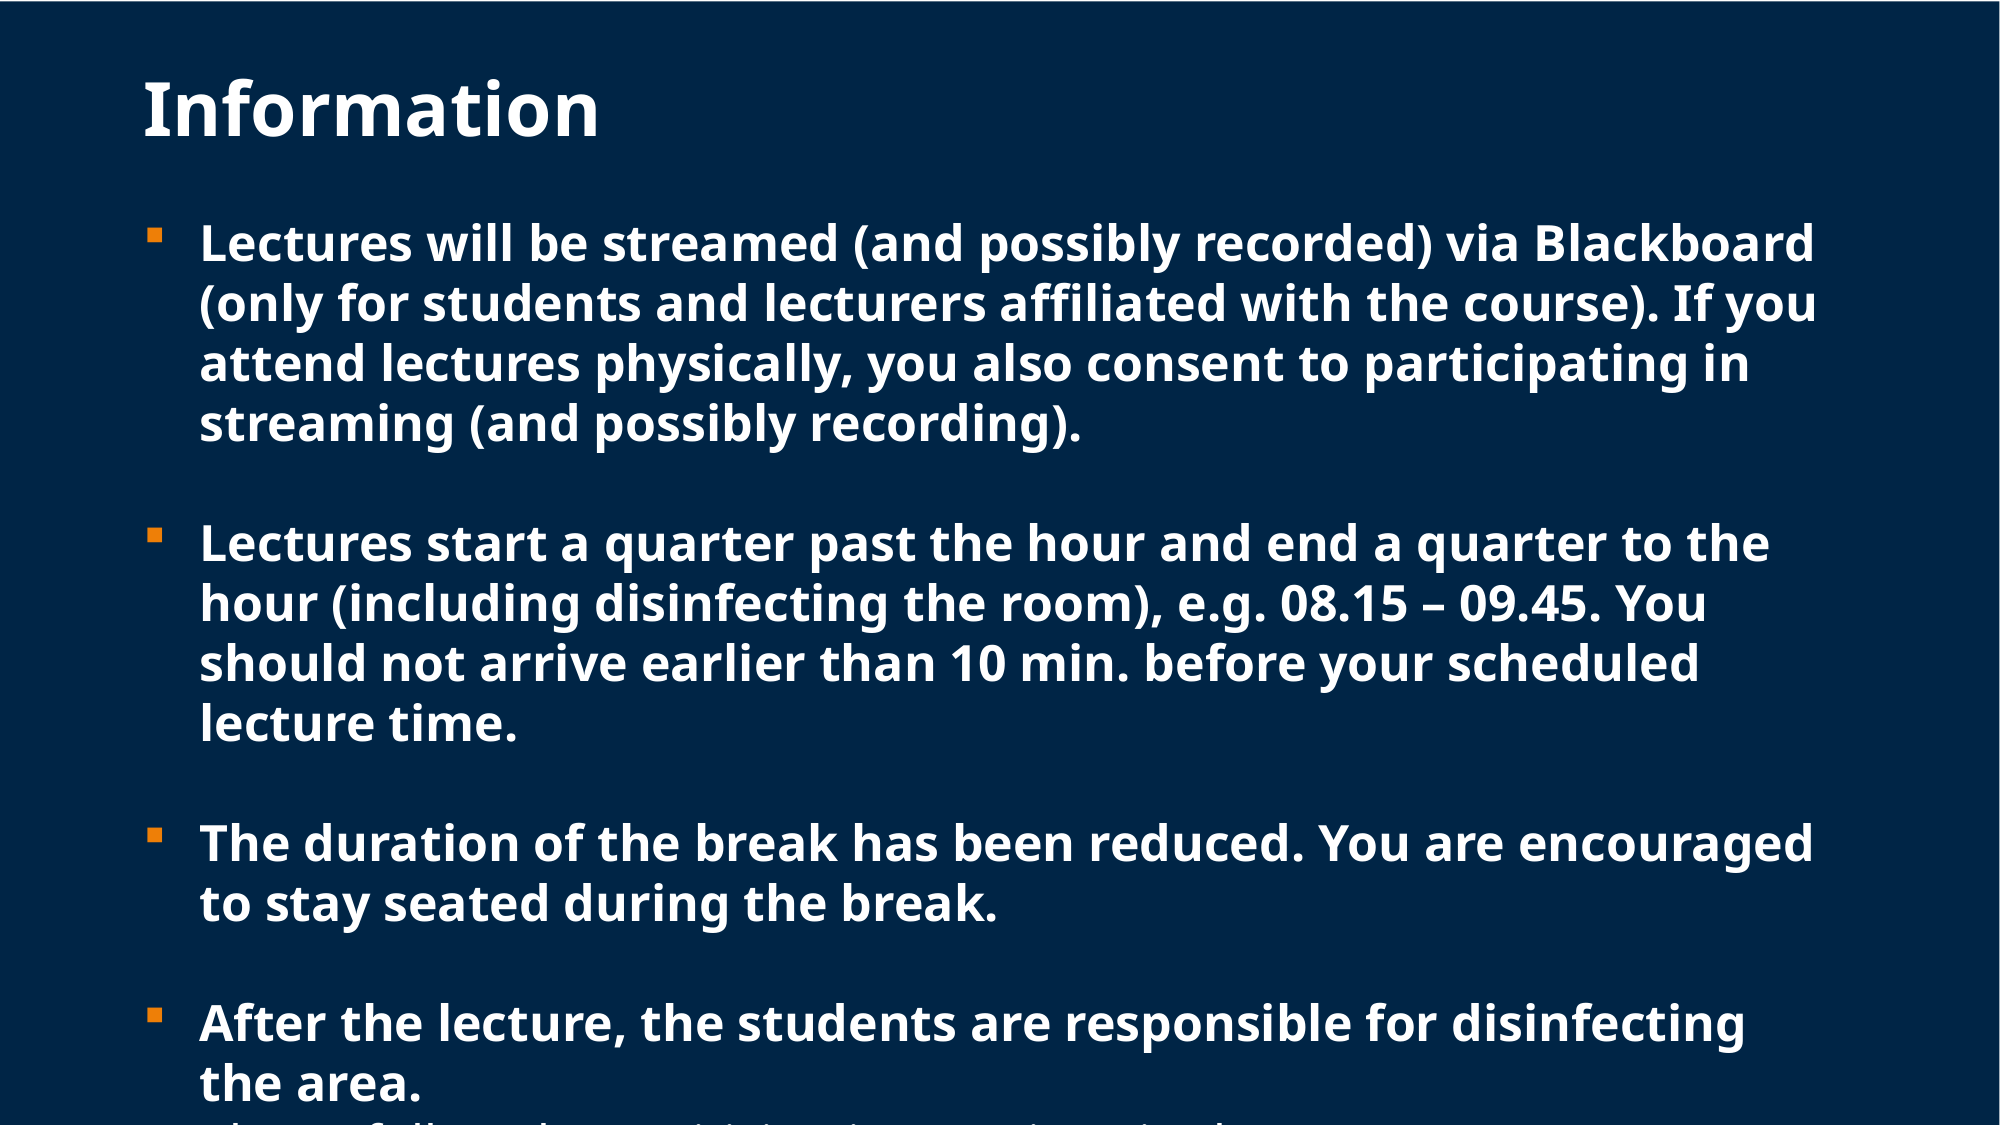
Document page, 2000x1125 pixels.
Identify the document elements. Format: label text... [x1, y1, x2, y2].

text_box Information Lectures will be streamed (and possibly recorded) via Blackboard (only for students and lecturers affiliated with the course). If you attend lectures physically, you also consent to participating in streaming (and possibly recording). Lectures start a quarter past the hour and end a quarter to the hour (including disinfecting the room), e.g. 08.15 – 09.45. You should not arrive earlier than 10 min. before your scheduled lecture time. The duration of the break has been reduced. You are encouraged to stay seated during the break. After the lecture, the students are responsible for disinfecting the area. Please follow the sanitising instructions in the room [143, 61, 1827, 1066]
text_box [0, 1, 2000, 1125]
